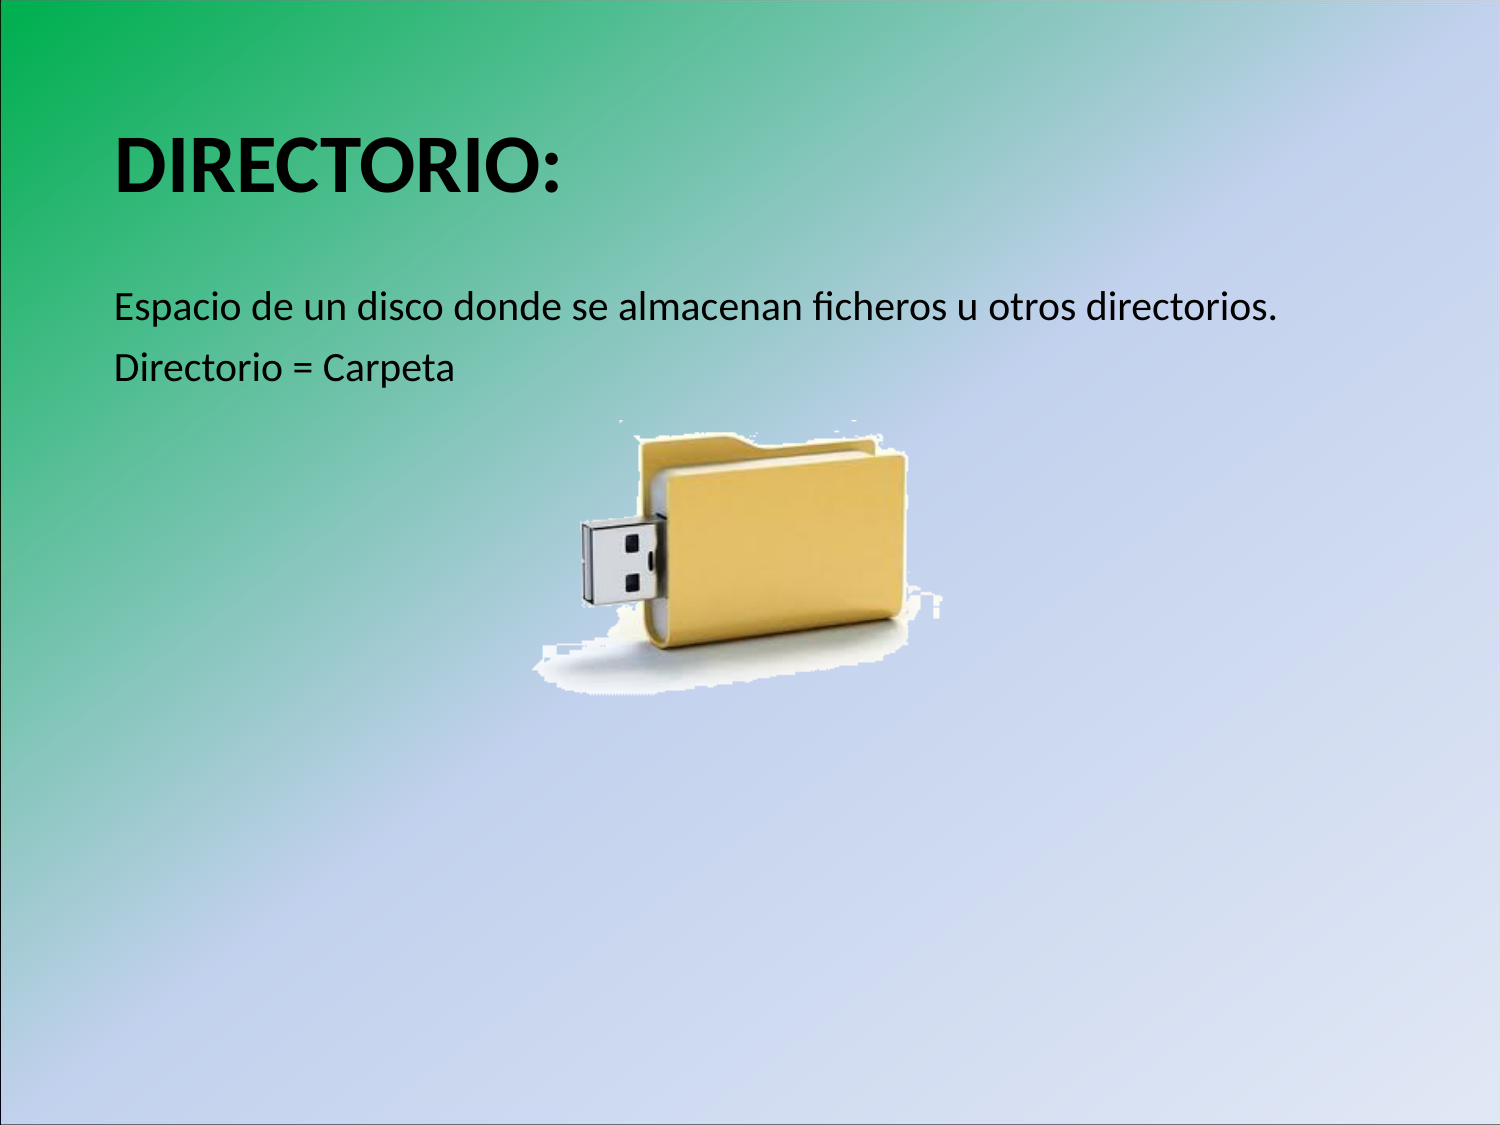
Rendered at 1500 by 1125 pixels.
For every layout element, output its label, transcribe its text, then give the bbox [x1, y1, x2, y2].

picture [0, 0, 1500, 1125]
text_box DIRECTORIO: [100, 101, 1376, 326]
text_box Espacio de un disco donde se almacenan ficheros u otros directorios. Directorio = Carpeta [99, 151, 1375, 398]
